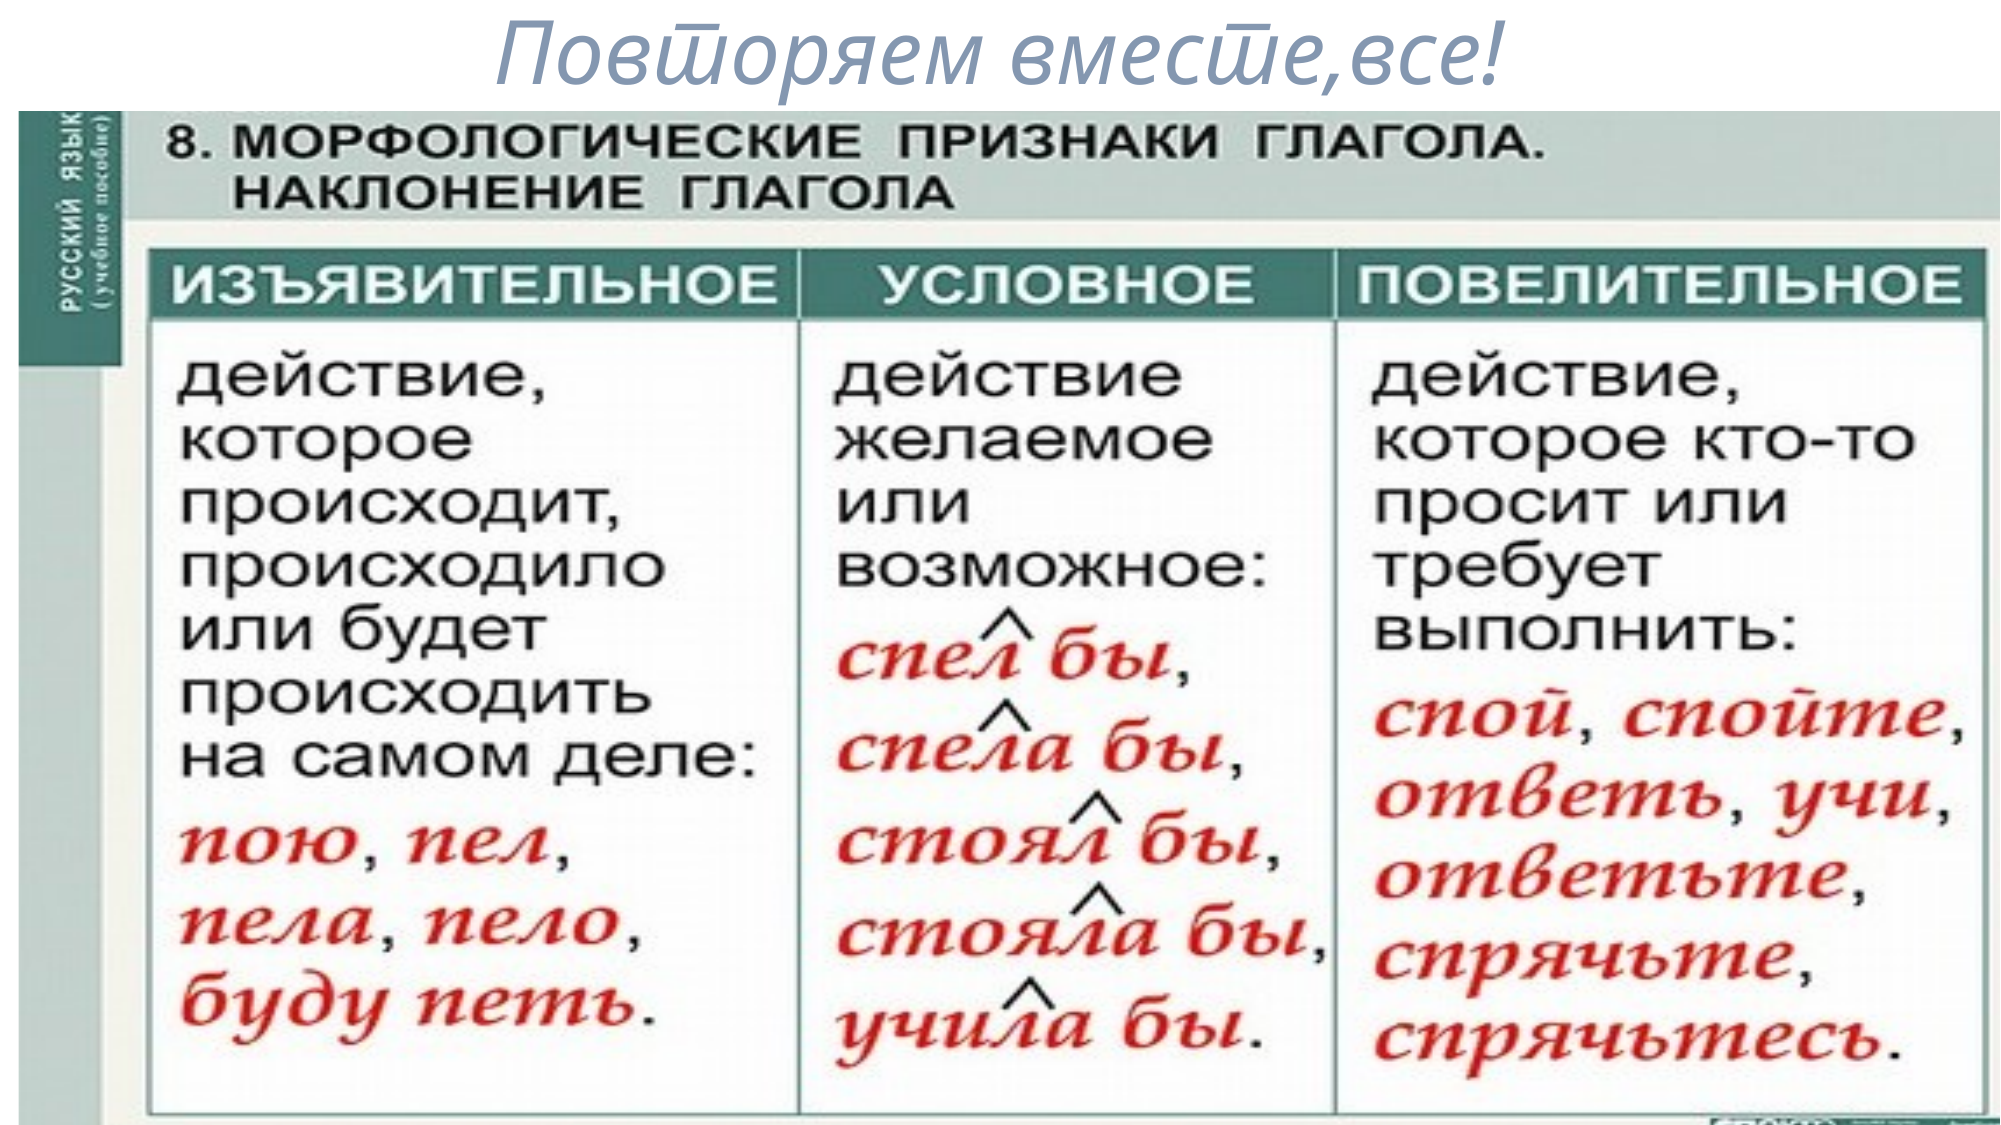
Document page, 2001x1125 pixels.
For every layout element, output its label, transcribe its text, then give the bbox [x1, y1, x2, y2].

title Повторяем вместе,все! [249, 0, 1750, 111]
picture [18, 111, 2000, 1125]
